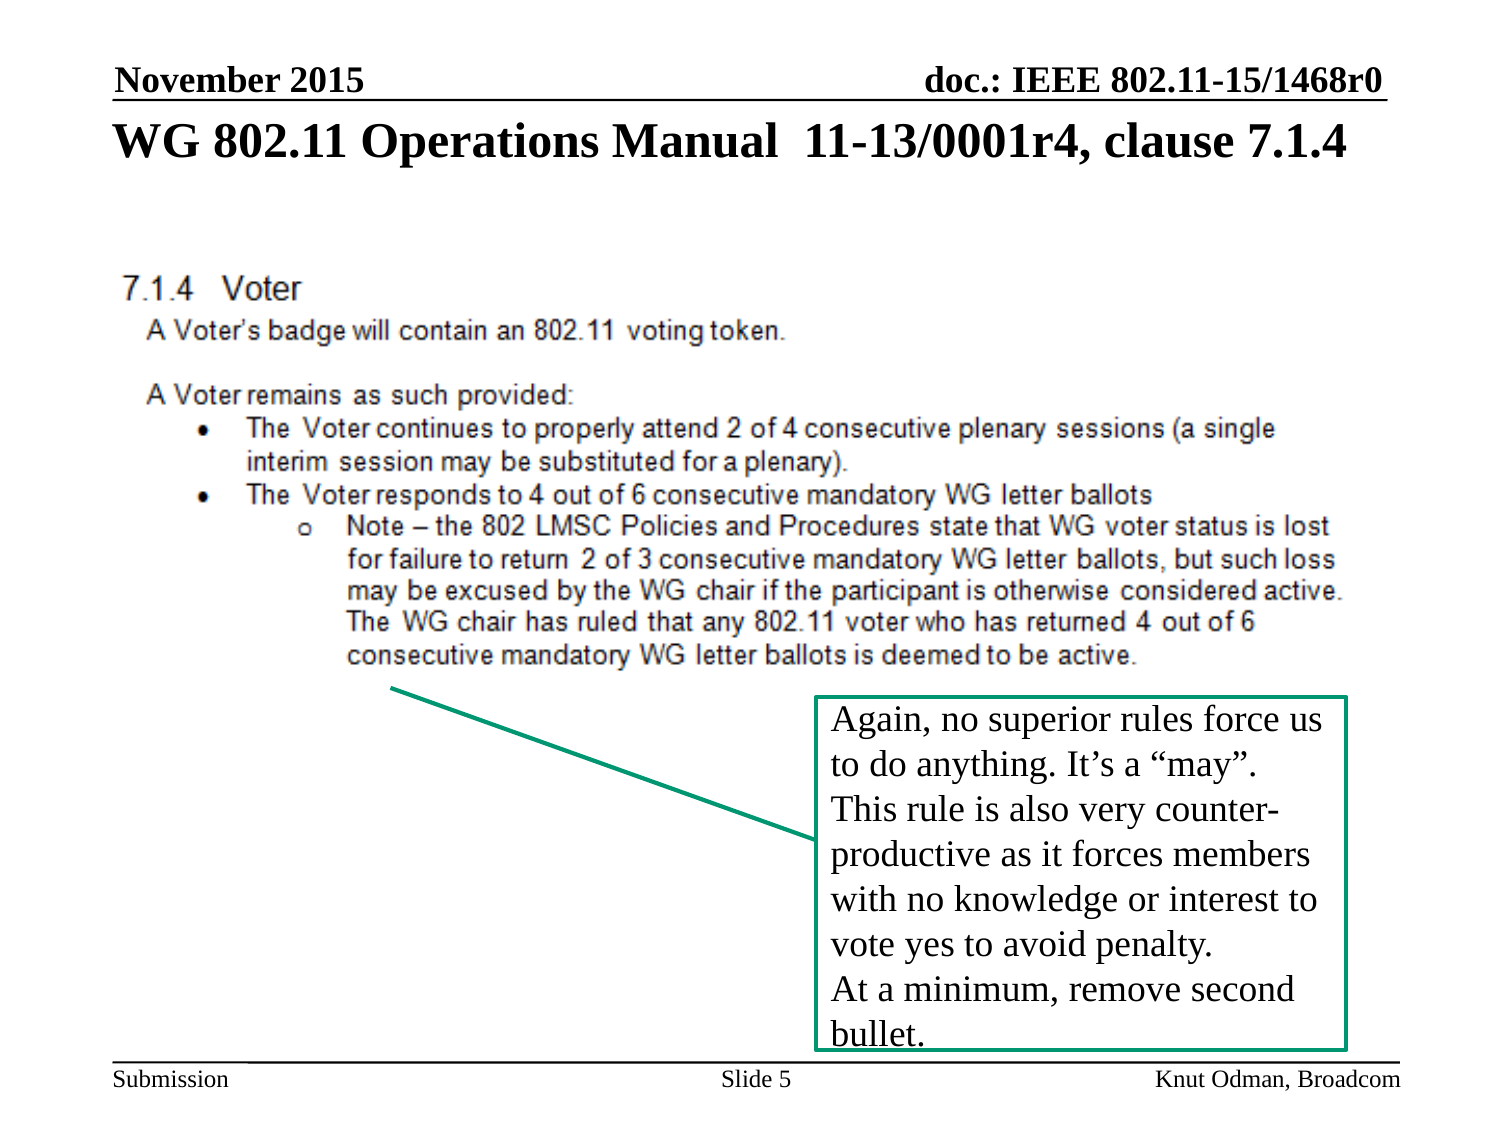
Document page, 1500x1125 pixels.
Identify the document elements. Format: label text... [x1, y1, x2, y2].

picture [49, 265, 1427, 701]
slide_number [114, 54, 374, 99]
footer Knut Odman, Broadcom [1152, 1061, 1402, 1093]
text_box WG 802.11 Operations Manual 11-13/0001r4, clause 7.1.4 [96, 99, 1363, 175]
text_box Again, no superior rules force us to do anything. It’s a “may”. This rule is also very counter-productive as it forces members with no knowledge or interest to vote yes to avoid penalty. At a minimum, remove second bullet. [443, 709, 1348, 1052]
slide_number Slide 5 [712, 1061, 800, 1093]
